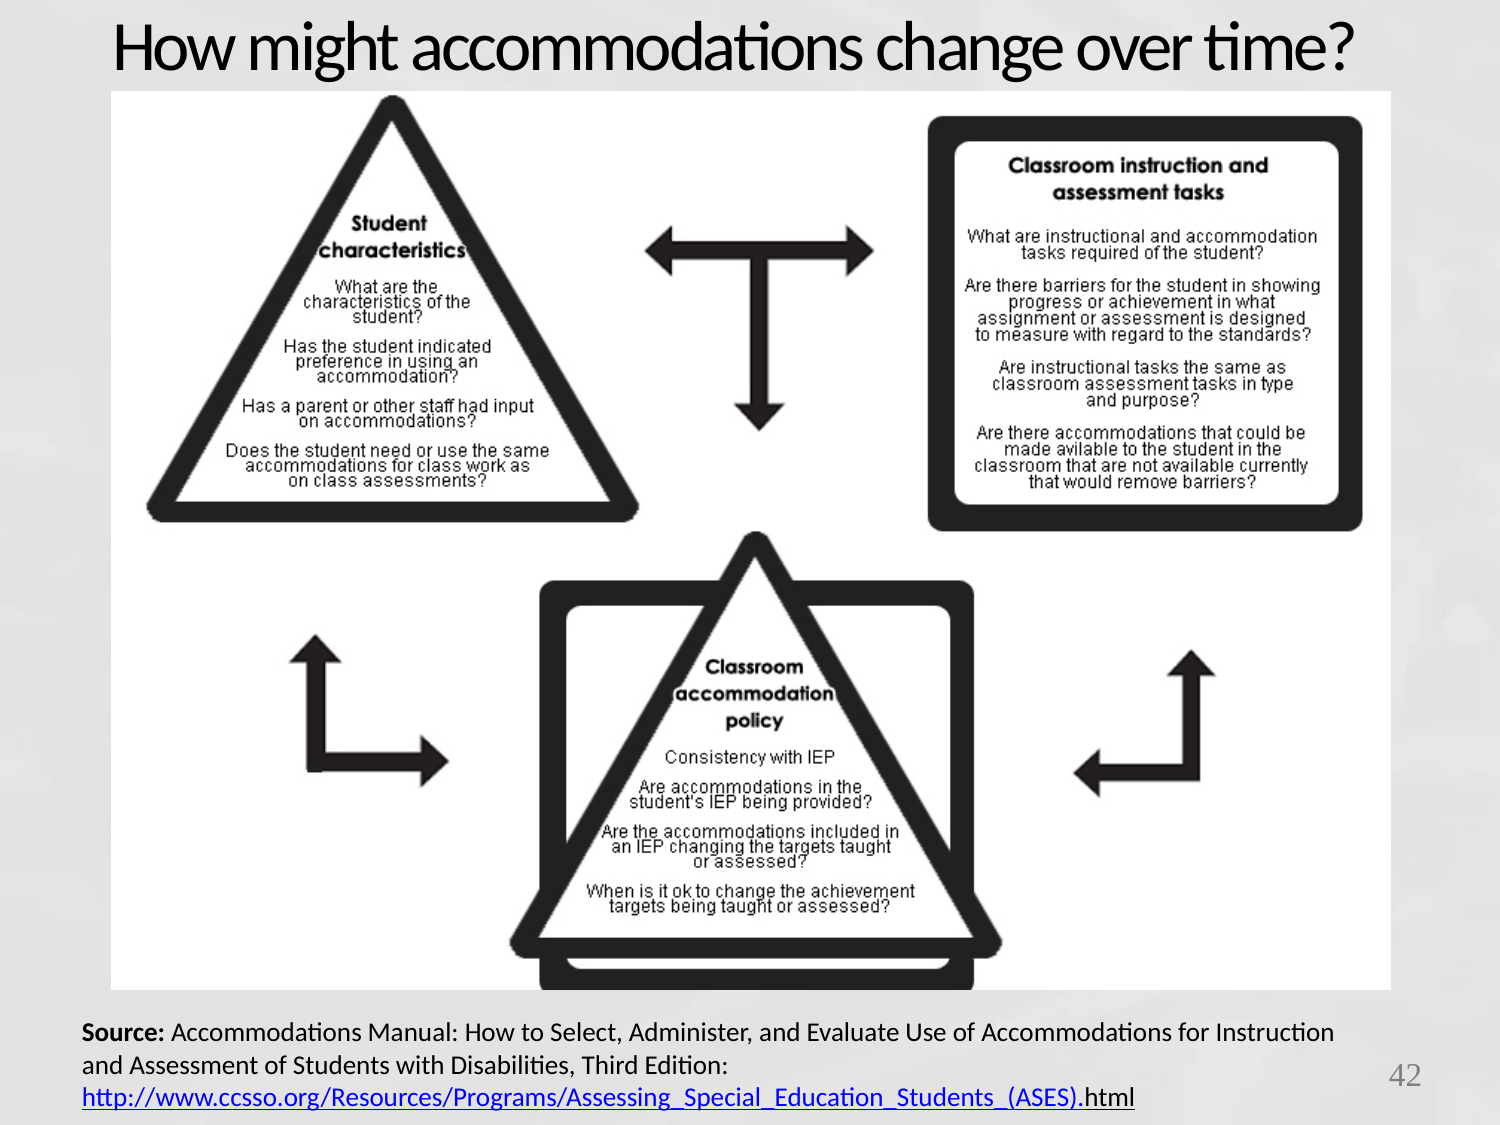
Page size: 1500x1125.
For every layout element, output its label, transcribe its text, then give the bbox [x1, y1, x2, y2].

text_box Source: Accommodations Manual: How to Select, Administer, and Evaluate Use of Accommodations for Instruction and Assessment of Students with Disabilities, Third Edition: http://www.ccsso.org/Resources/Programs/Assessing_Special_Education_Students_(ASES).html [67, 1007, 1354, 1120]
slide_number 42 [1354, 1043, 1438, 1104]
title How might accommodations change over time? [48, 9, 1424, 83]
picture [0, 0, 1500, 1125]
